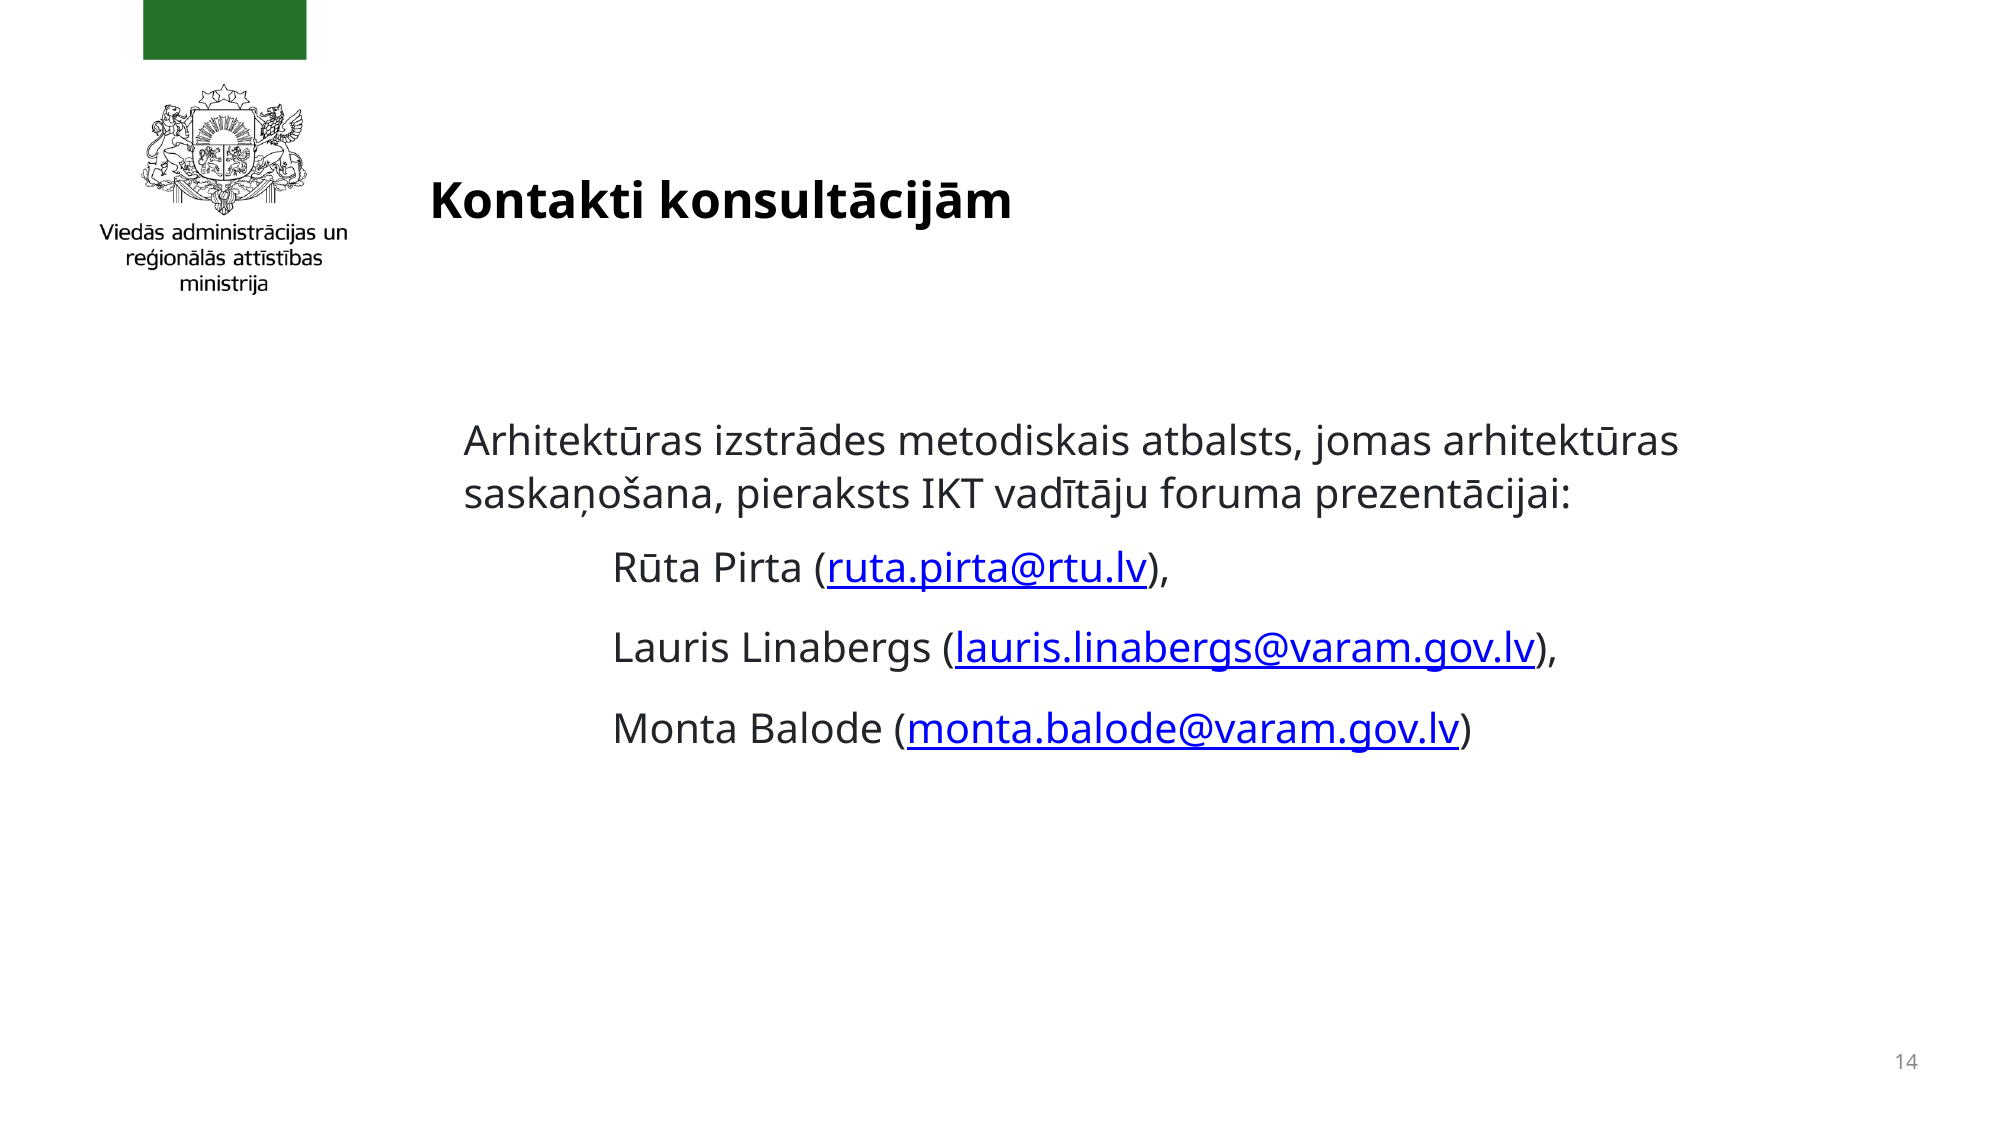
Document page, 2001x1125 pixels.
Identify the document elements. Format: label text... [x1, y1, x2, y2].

title Kontakti konsultācijām [413, 113, 1748, 284]
list Arhitektūras izstrādes metodiskais atbalsts, jomas arhitektūras saskaņošana, pieraksts IKT vadītāju foruma prezentācijai: Rūta Pirta (ruta.pirta@rtu.lv), Lauris Linabergs (lauris.linabergs@varam.gov.lv), Monta Balode (monta.balode@varam.gov.lv) [448, 403, 1813, 768]
slide_number 14 [1866, 1037, 1934, 1088]
picture [75, 0, 371, 295]
